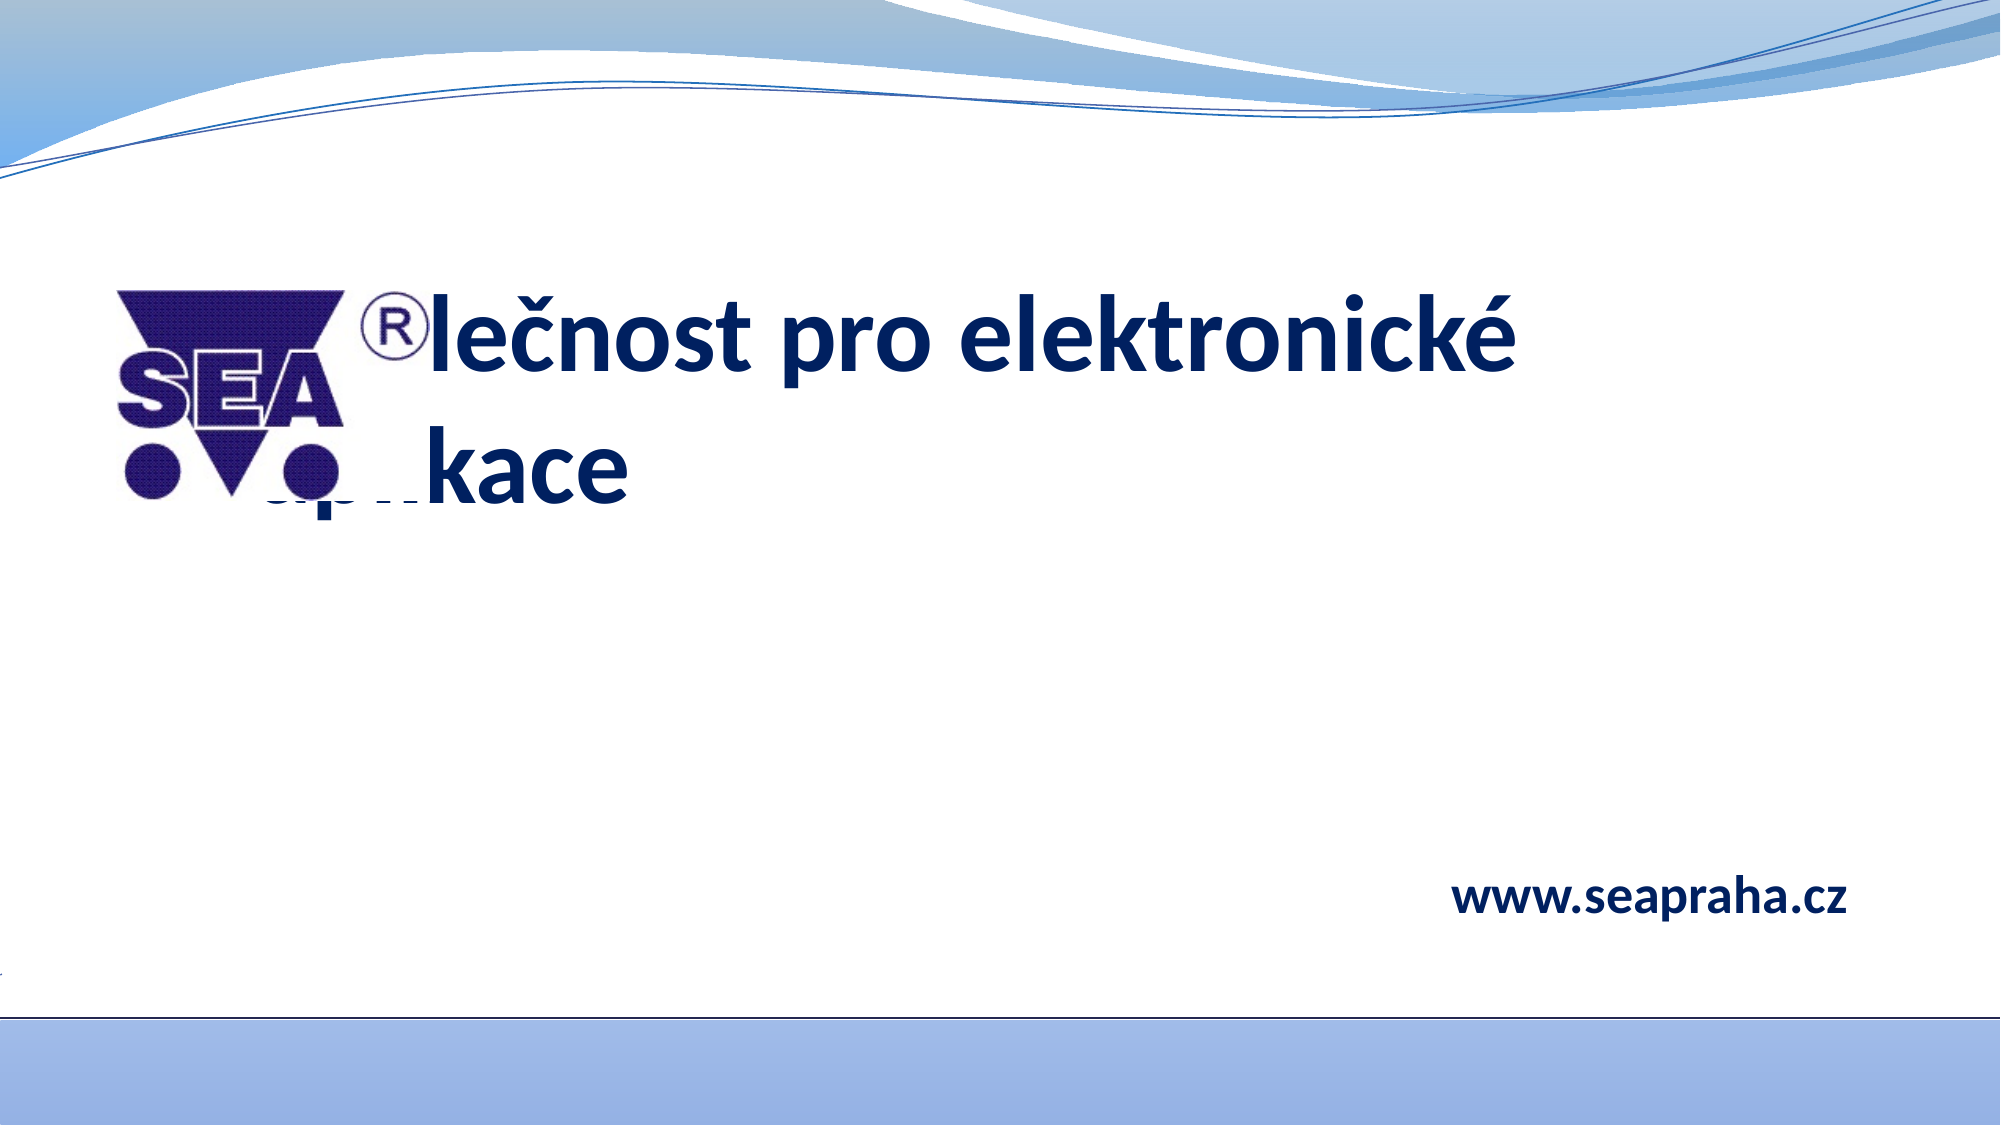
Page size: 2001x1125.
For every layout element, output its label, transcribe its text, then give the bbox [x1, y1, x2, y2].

subtitle www.seapraha.cz [141, 852, 1859, 948]
title Společnost pro elektronické aplikace [116, 224, 1834, 525]
picture [116, 290, 430, 501]
